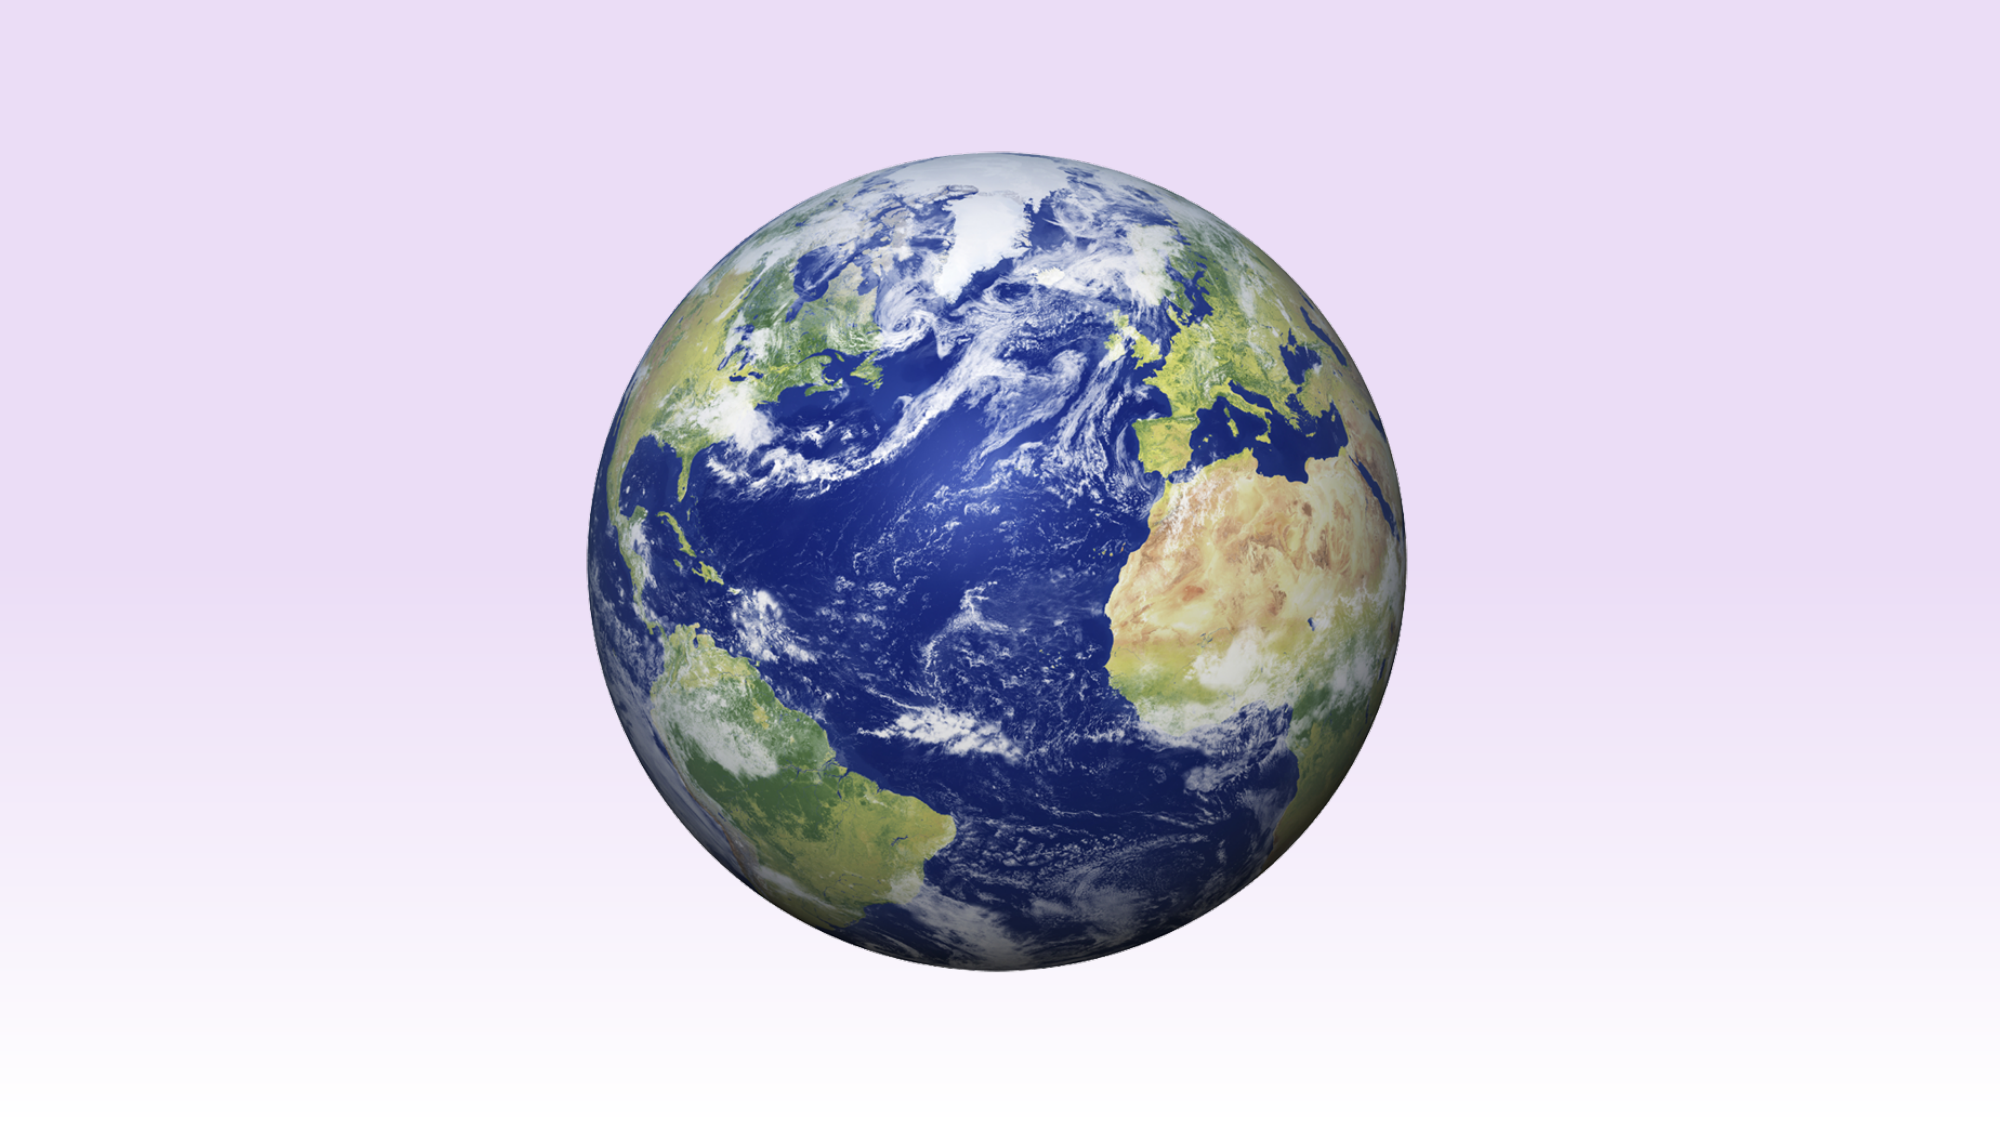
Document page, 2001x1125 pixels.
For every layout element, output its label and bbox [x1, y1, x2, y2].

list [564, 129, 1430, 984]
